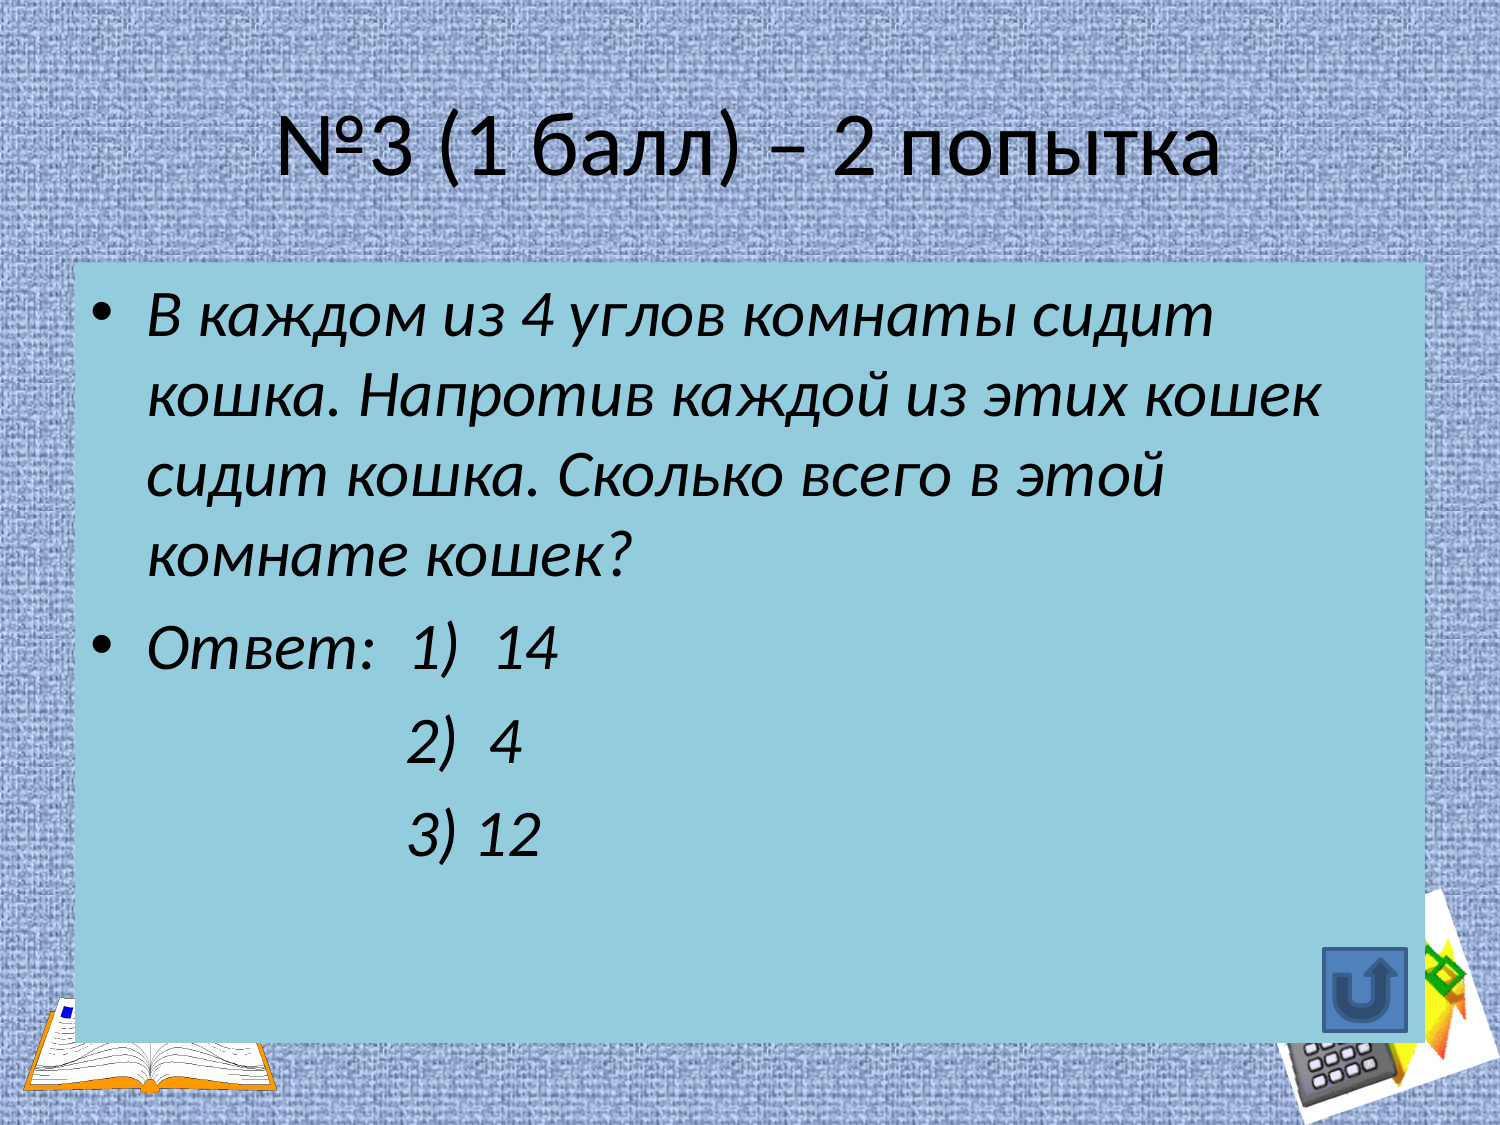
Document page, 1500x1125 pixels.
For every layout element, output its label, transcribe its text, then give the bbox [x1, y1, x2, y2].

title №3 (1 балл) – 2 попытка [75, 45, 1425, 233]
text_box [1322, 947, 1408, 1033]
picture [23, 972, 277, 1093]
picture [1277, 889, 1499, 1124]
list В каждом из 4 углов комнаты сидит кошка. Напротив каждой из этих кошек сидит кошка. Сколько всего в этой комнате кошек? Ответ: 1) 14 2) 4 3) 12 [75, 262, 1425, 1043]
